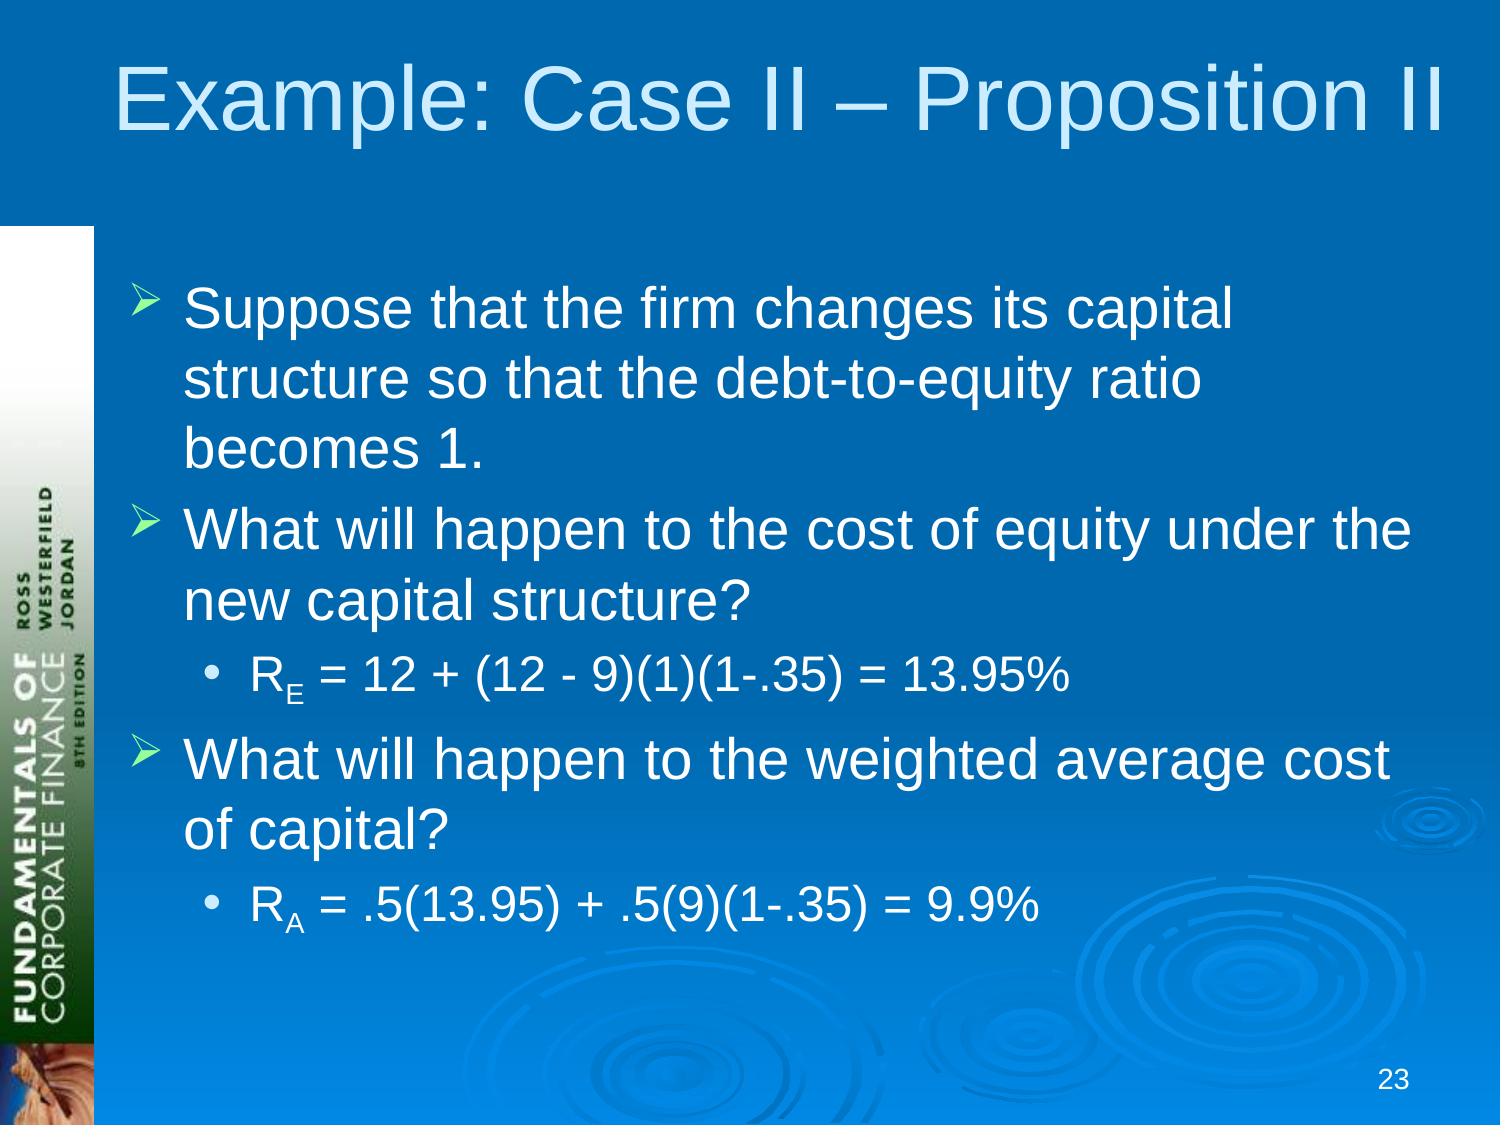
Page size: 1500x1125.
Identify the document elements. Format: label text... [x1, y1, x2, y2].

picture [0, 226, 94, 1125]
list Suppose that the firm changes its capital structure so that the debt-to-equity ratio becomes 1. What will happen to the cost of equity under the new capital structure? RE = 12 + (12 - 9)(1)(1-.35) = 13.95% What will happen to the weighted average cost of capital? RA = .5(13.95) + .5(9)(1-.35) = 9.9% [112, 262, 1463, 1006]
slide_number 22 [1074, 1024, 1426, 1103]
title Example: Case II – Proposition II [87, 0, 1476, 188]
